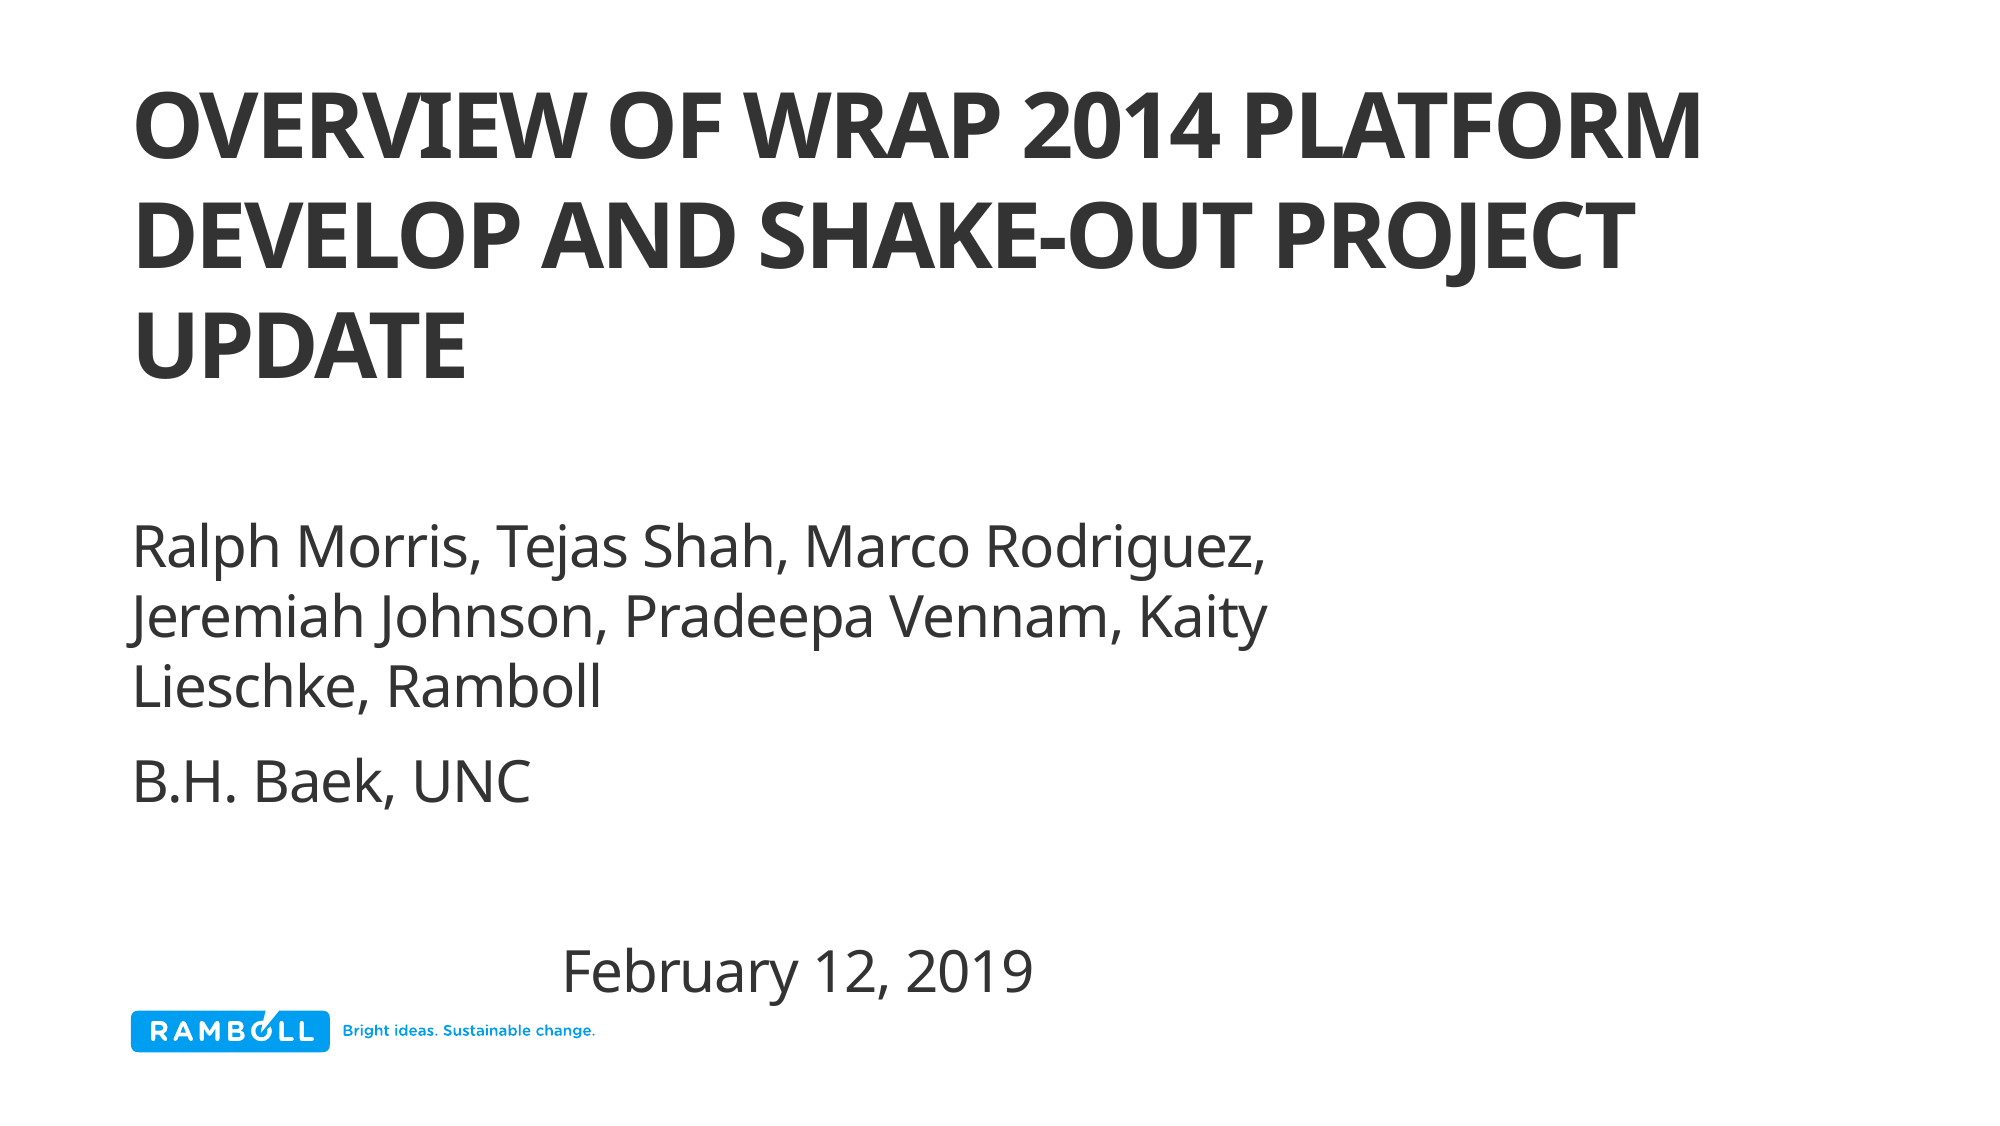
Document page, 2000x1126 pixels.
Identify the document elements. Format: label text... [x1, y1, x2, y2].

title Overview of WRAP 2014 Platform develop and Shake-Out project update [130, 66, 1735, 180]
list Ralph Morris, Tejas Shah, Marco Rodriguez, Jeremiah Johnson, Pradeepa Vennam, Kaity Lieschke, Ramboll B.H. Baek, UNC February 12, 2019 [130, 508, 1466, 1002]
